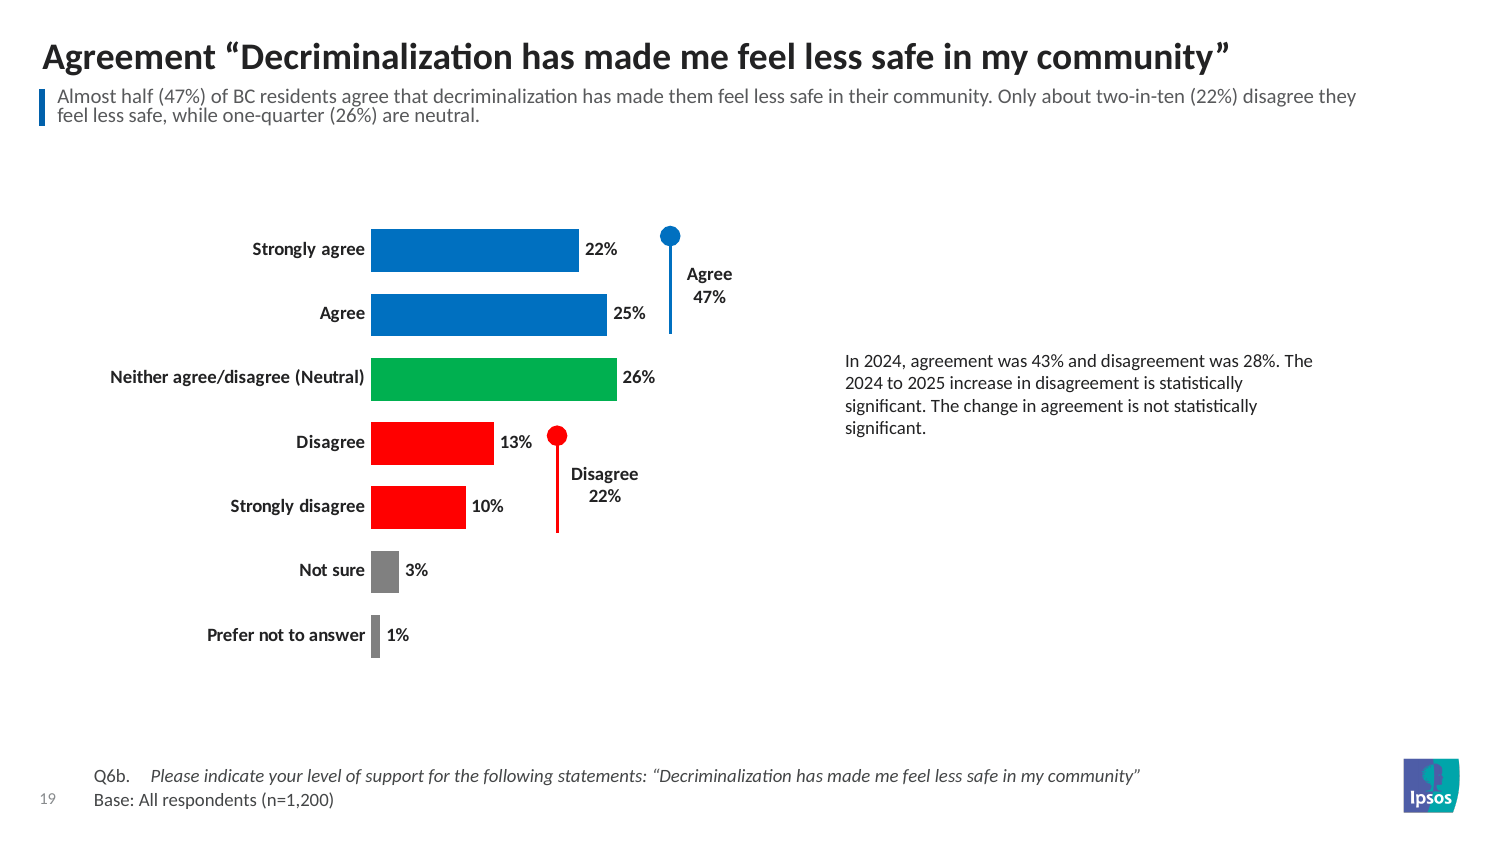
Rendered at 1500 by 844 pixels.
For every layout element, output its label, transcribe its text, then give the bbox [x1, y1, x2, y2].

list Q6b. Please indicate your level of support for the following statements: “Decriminalization has made me feel less safe in my community” Base: All respondents (n=1,200) [94, 764, 1354, 811]
table_header Almost half (47%) of BC residents agree that decriminalization has made them feel less safe in their community. Only about two-in-ten (22%) disagree they feel less safe, while one-quarter (26%) are neutral. [45, 89, 1391, 126]
chart [41, 218, 1318, 669]
title Agreement “Decriminalization has made me feel less safe in my community” [42, 37, 1461, 79]
picture [1397, 758, 1460, 813]
